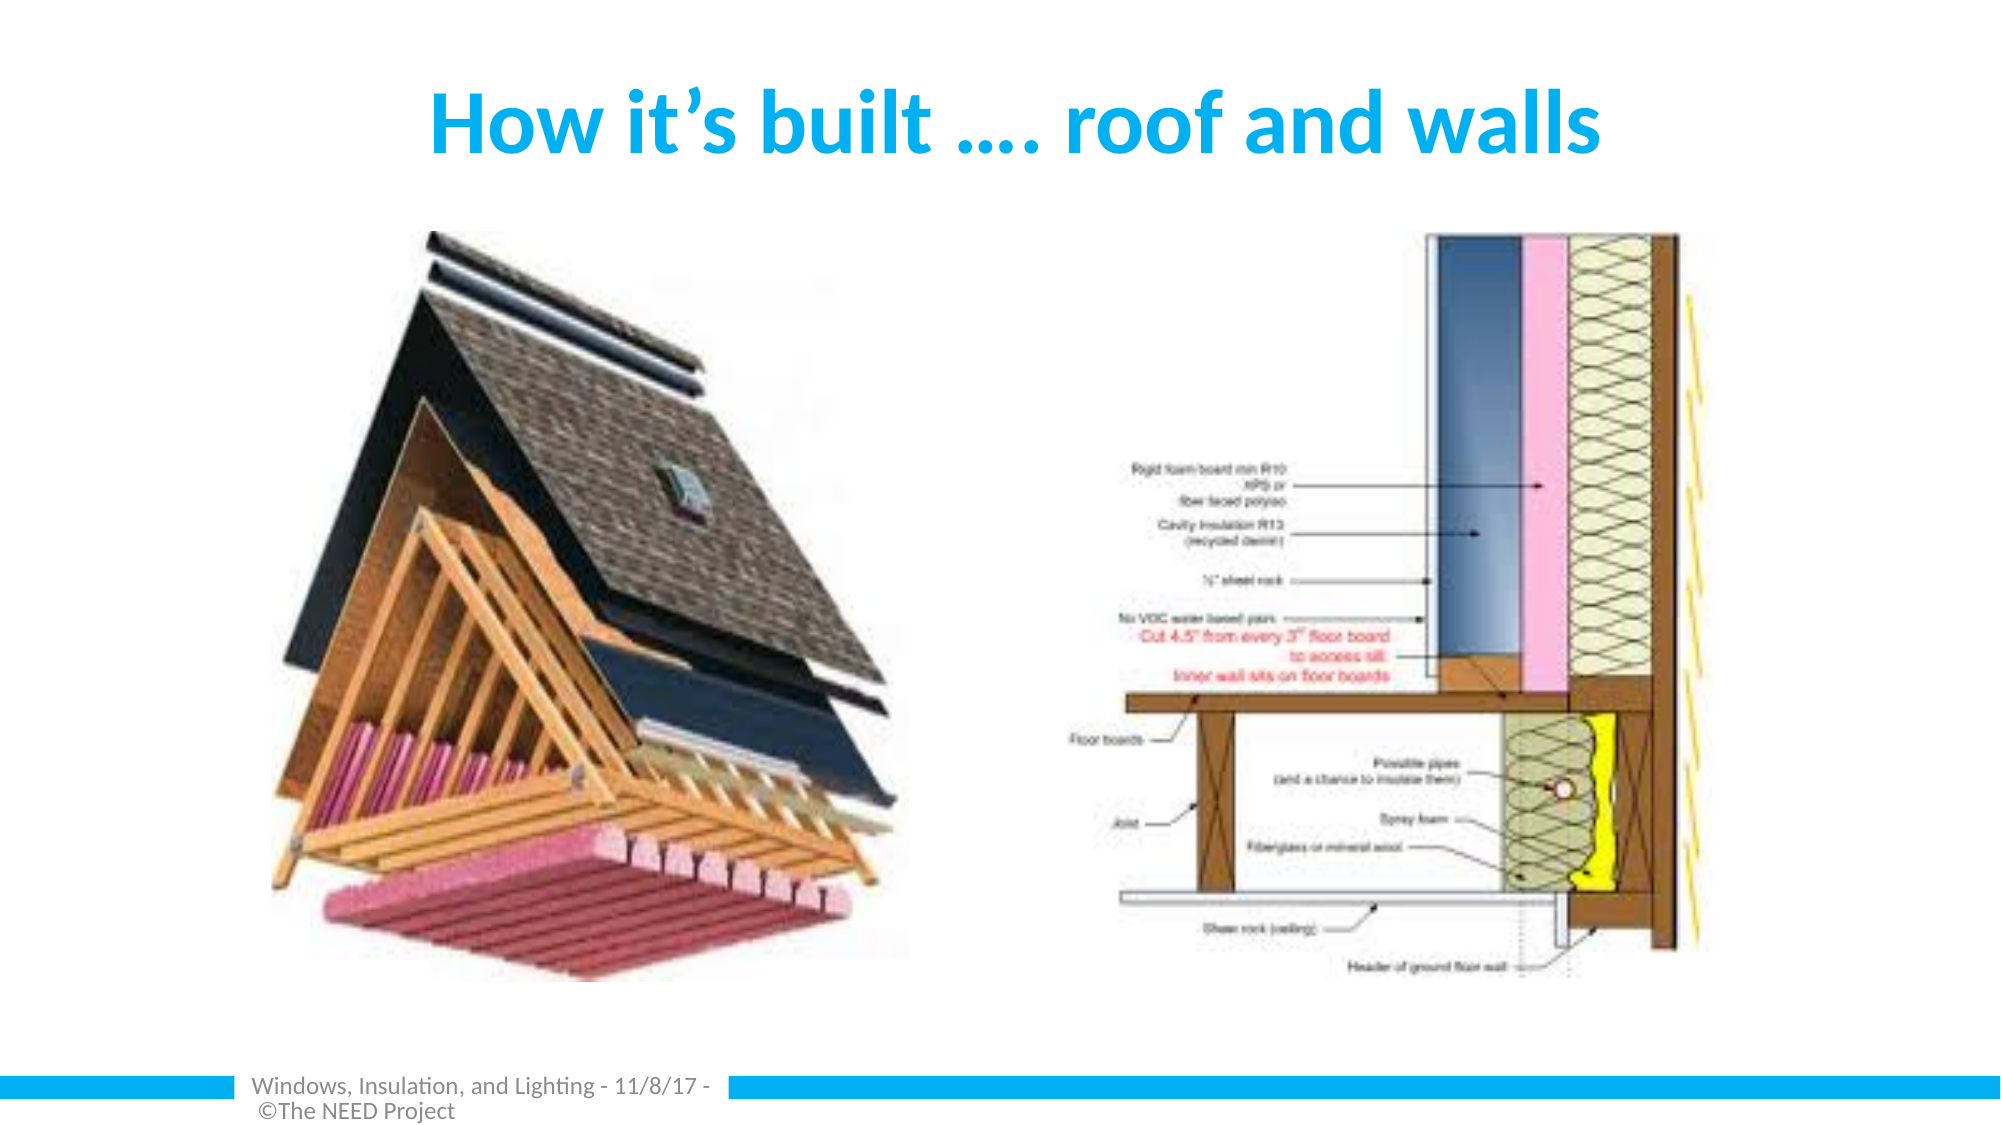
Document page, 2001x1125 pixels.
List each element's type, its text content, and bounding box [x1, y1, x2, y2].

title How it’s built …. roof and walls [137, 59, 1897, 187]
picture [1043, 231, 1739, 982]
picture [271, 231, 909, 982]
footer Windows, Insulation, and Lighting - 11/8/17 - ©The NEED Project [236, 1054, 729, 1115]
